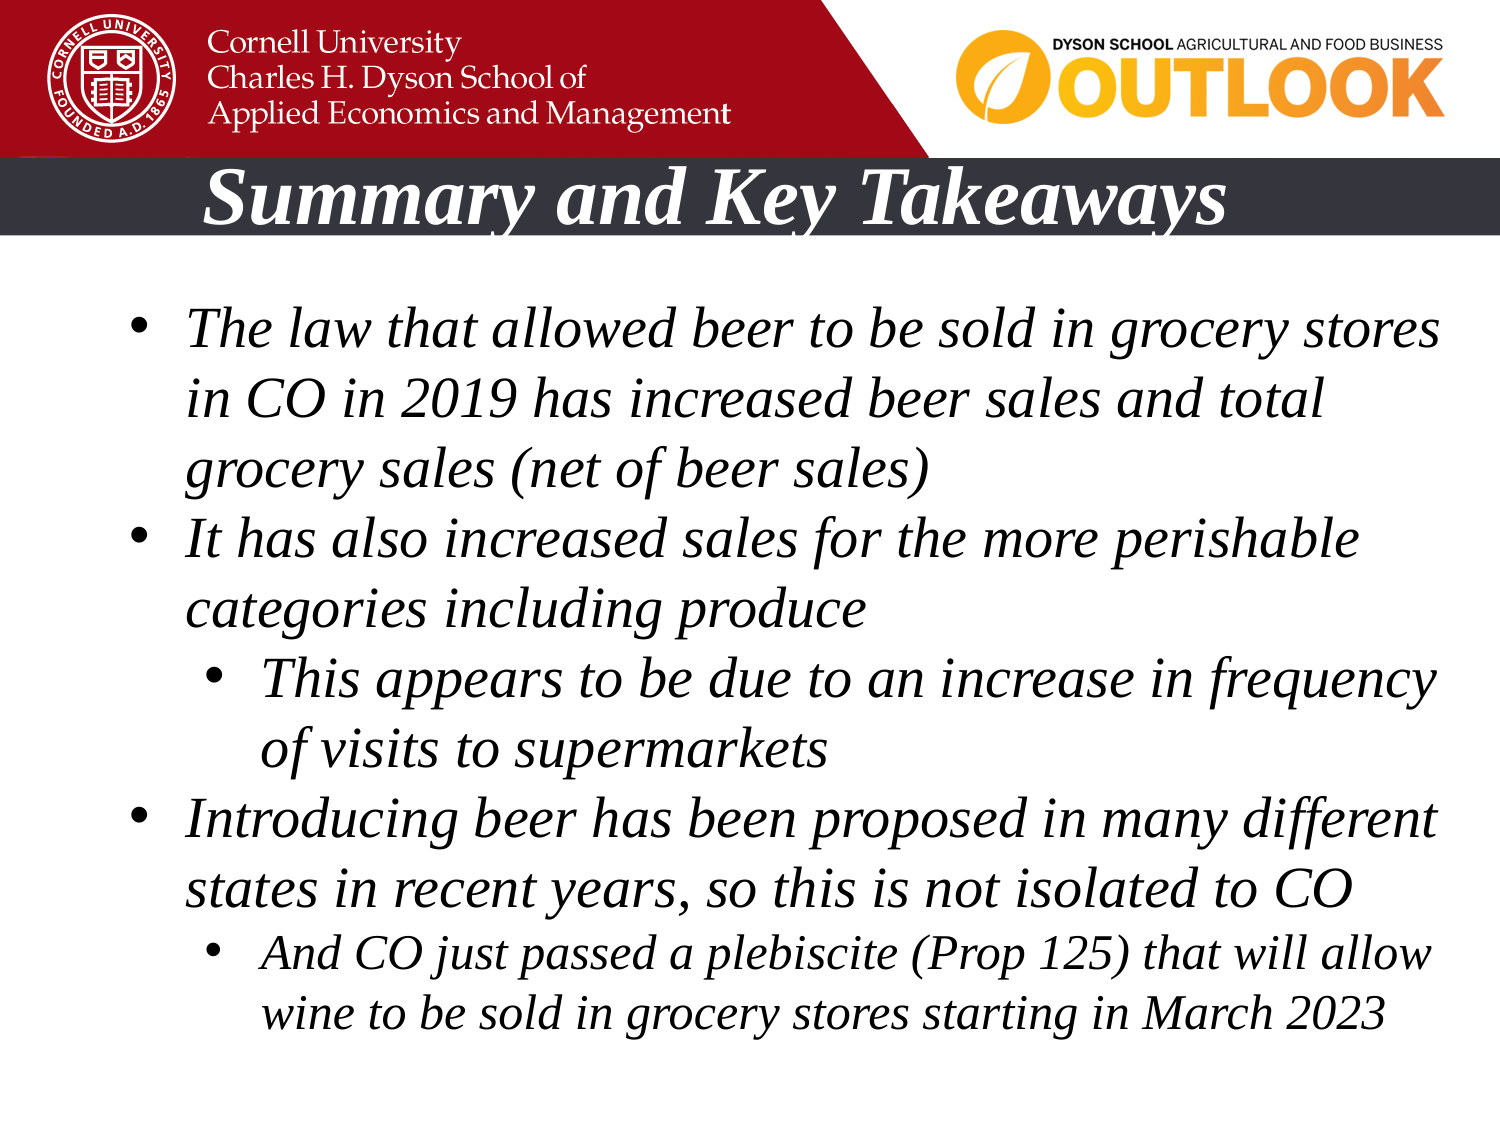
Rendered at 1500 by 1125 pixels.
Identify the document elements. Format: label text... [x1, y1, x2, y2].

text_box The law that allowed beer to be sold in grocery stores in CO in 2019 has increased beer sales and total grocery sales (net of beer sales) It has also increased sales for the more perishable categories including produce This appears to be due to an increase in frequency of visits to supermarkets Introducing beer has been proposed in many different states in recent years, so this is not isolated to CO And CO just passed a plebiscite (Prop 125) that will allow wine to be sold in grocery stores starting in March 2023 [39, 281, 1458, 1047]
picture [0, 0, 1500, 158]
text_box Summary and Key Takeaways [116, 133, 1317, 249]
